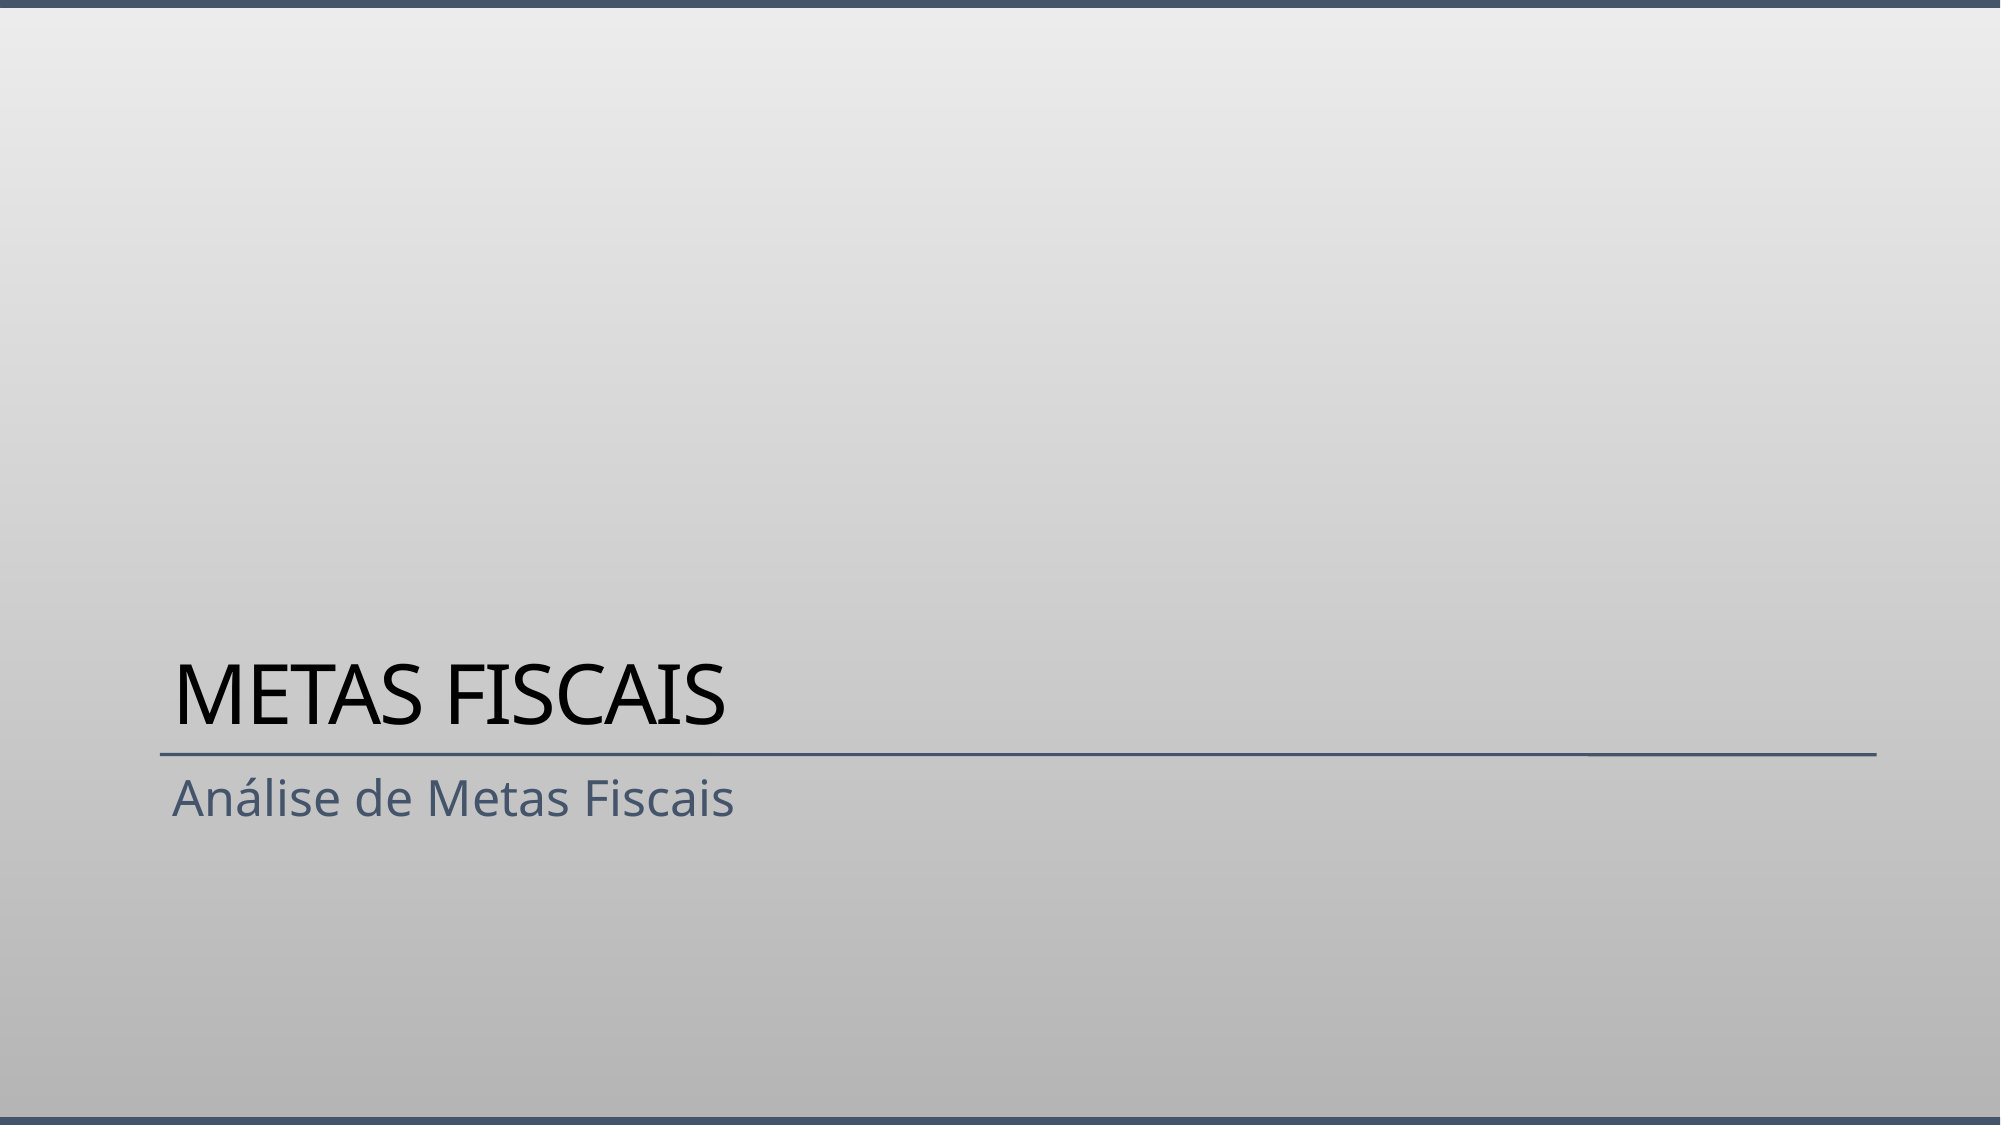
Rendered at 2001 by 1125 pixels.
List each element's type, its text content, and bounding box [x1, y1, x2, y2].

title Metas fiscais [157, 387, 1858, 749]
list Análise de Metas Fiscais [157, 758, 1858, 1006]
